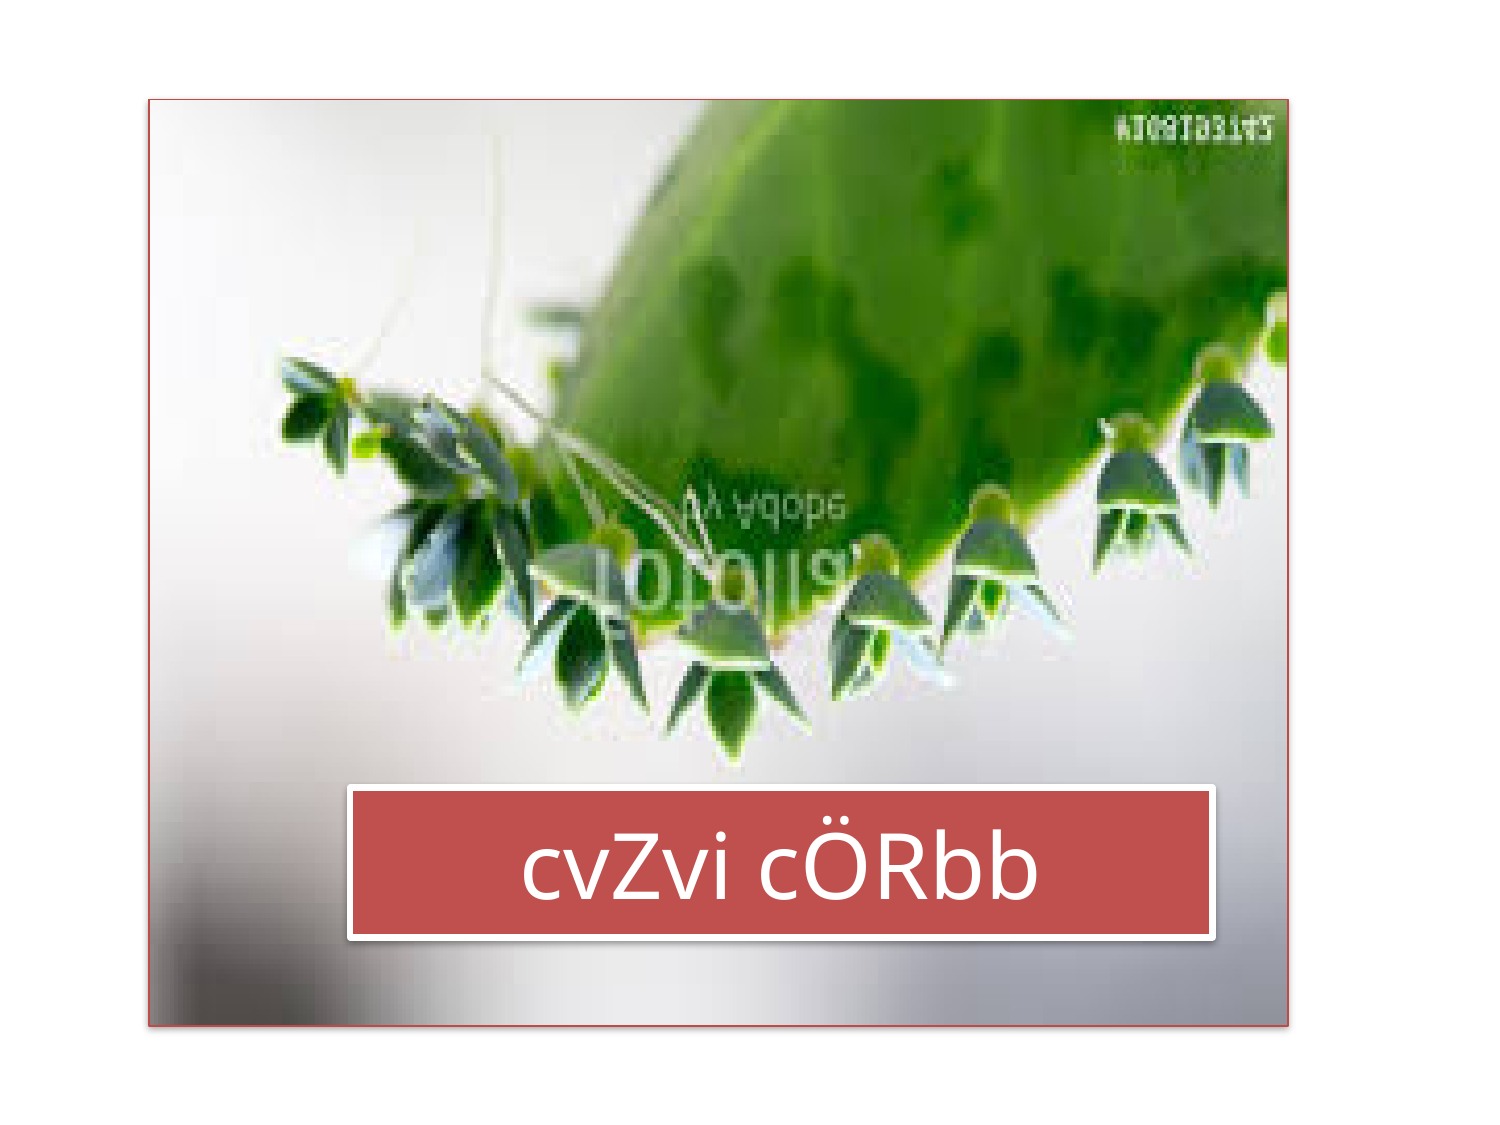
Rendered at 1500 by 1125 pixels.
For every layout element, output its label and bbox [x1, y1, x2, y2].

list [149, 99, 1288, 1026]
